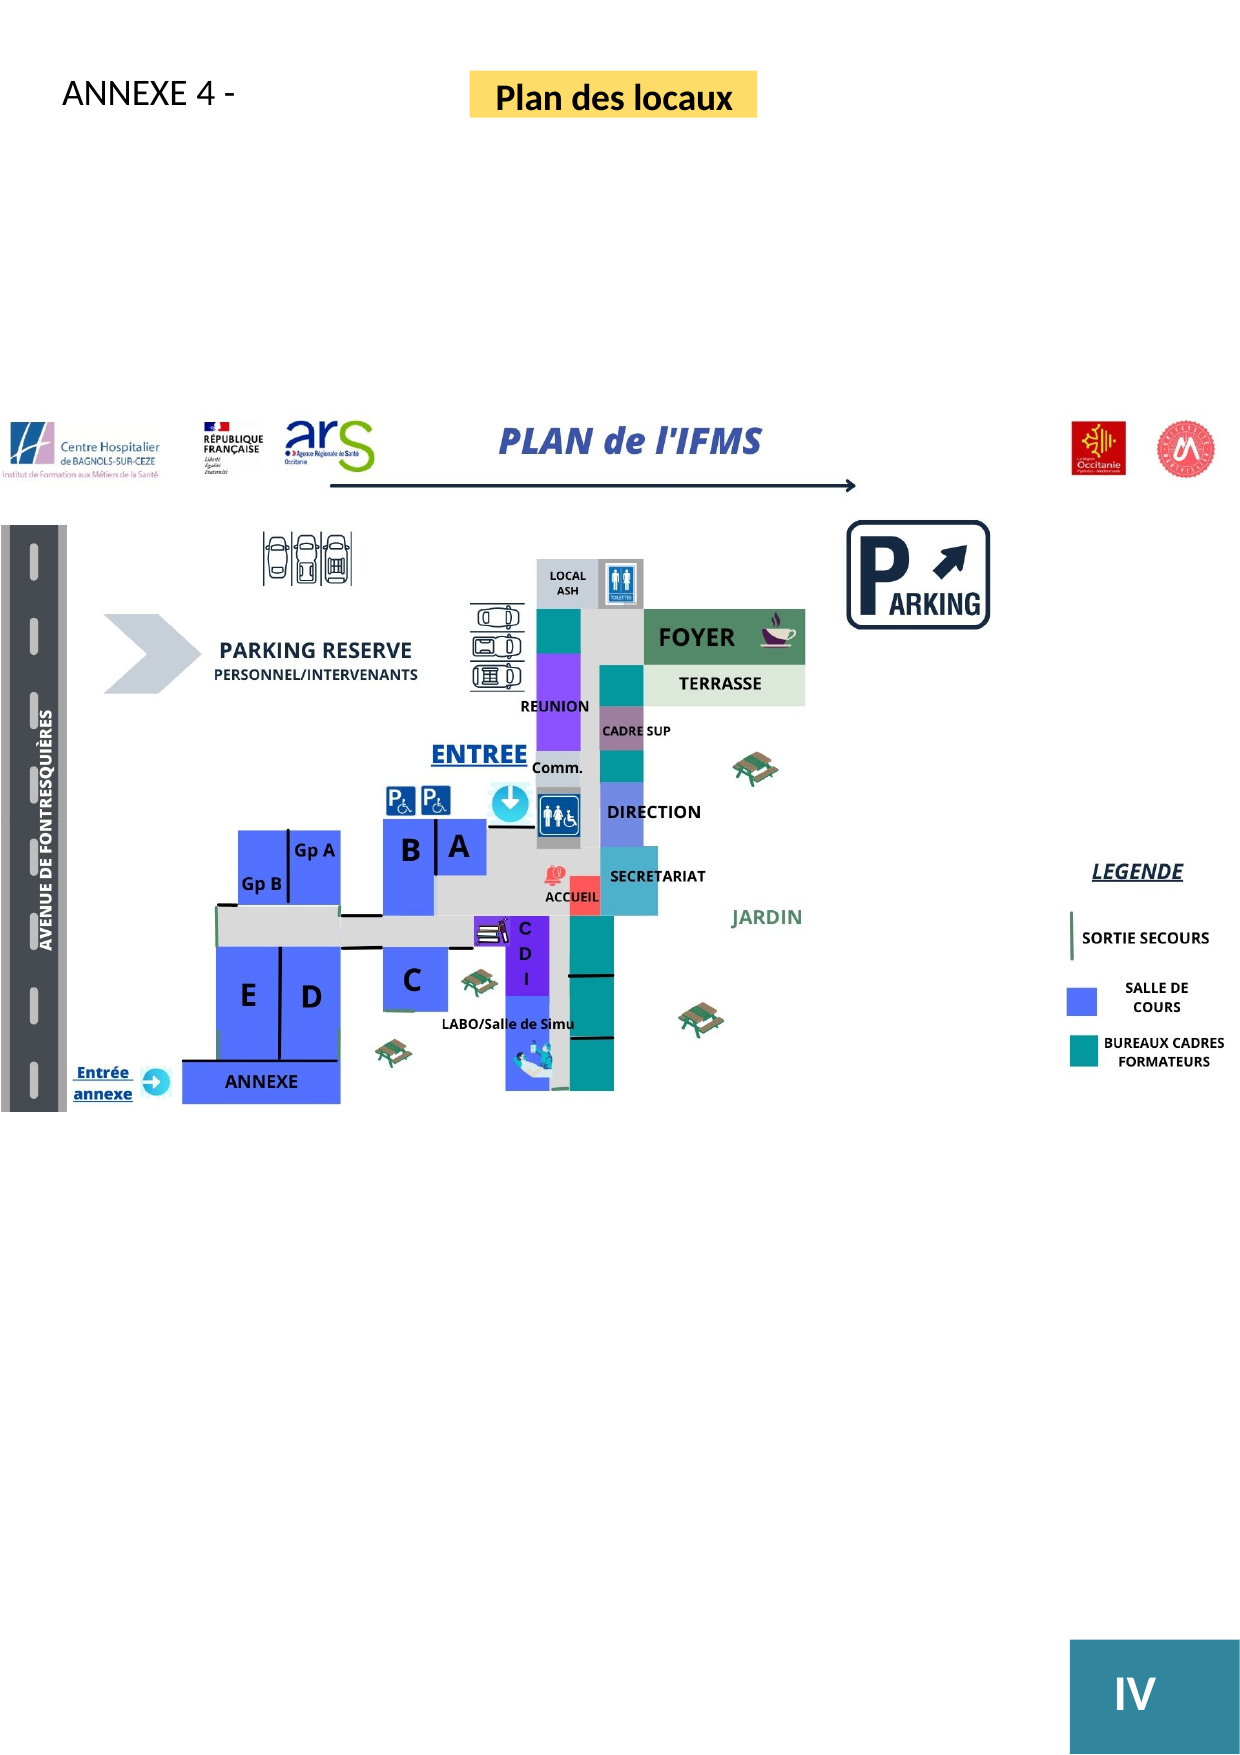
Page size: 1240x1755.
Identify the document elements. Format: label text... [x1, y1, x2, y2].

picture [0, 414, 1240, 1113]
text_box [1069, 1639, 1240, 1755]
text_box ANNEXE 4 - [60, 65, 270, 113]
text_box Plan des locaux [469, 70, 758, 118]
